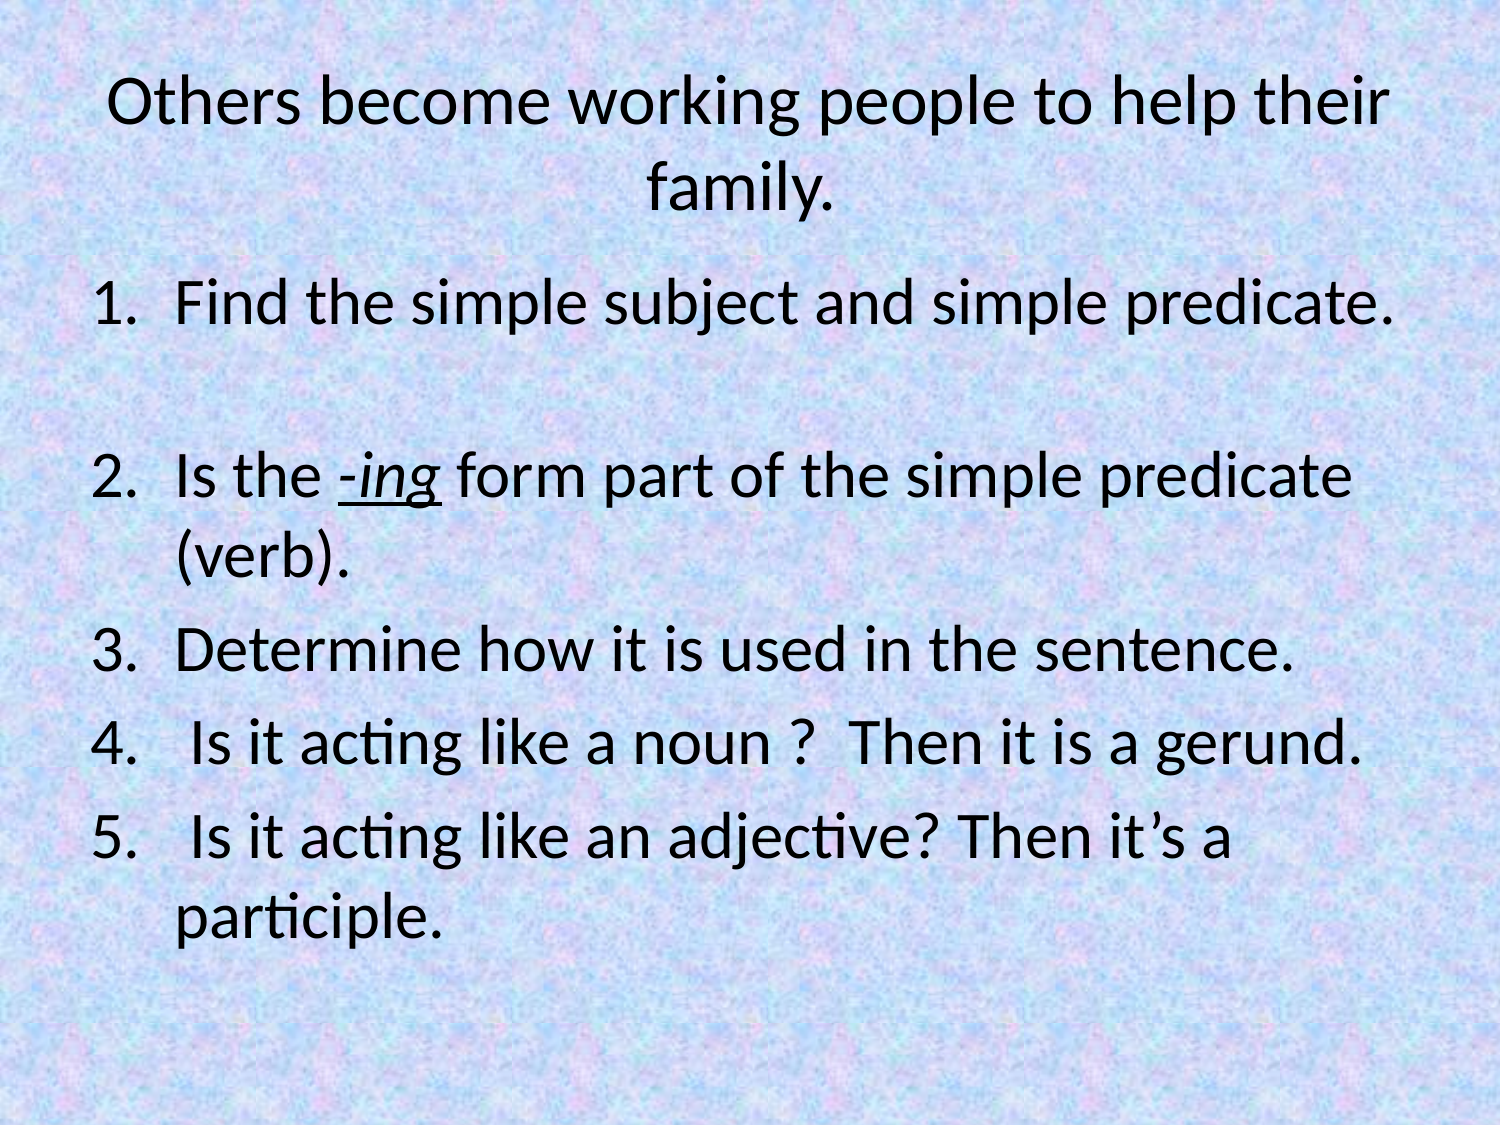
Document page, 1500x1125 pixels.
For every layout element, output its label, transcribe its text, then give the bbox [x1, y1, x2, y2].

picture [0, 0, 1500, 1125]
list Find the simple subject and simple predicate. Is the -ing form part of the simple predicate (verb). Determine how it is used in the sentence. Is it acting like a noun ? Then it is a gerund. Is it acting like an adjective? Then it’s a participle. [75, 249, 1425, 993]
title Others become working people to help their family. [75, 45, 1425, 233]
